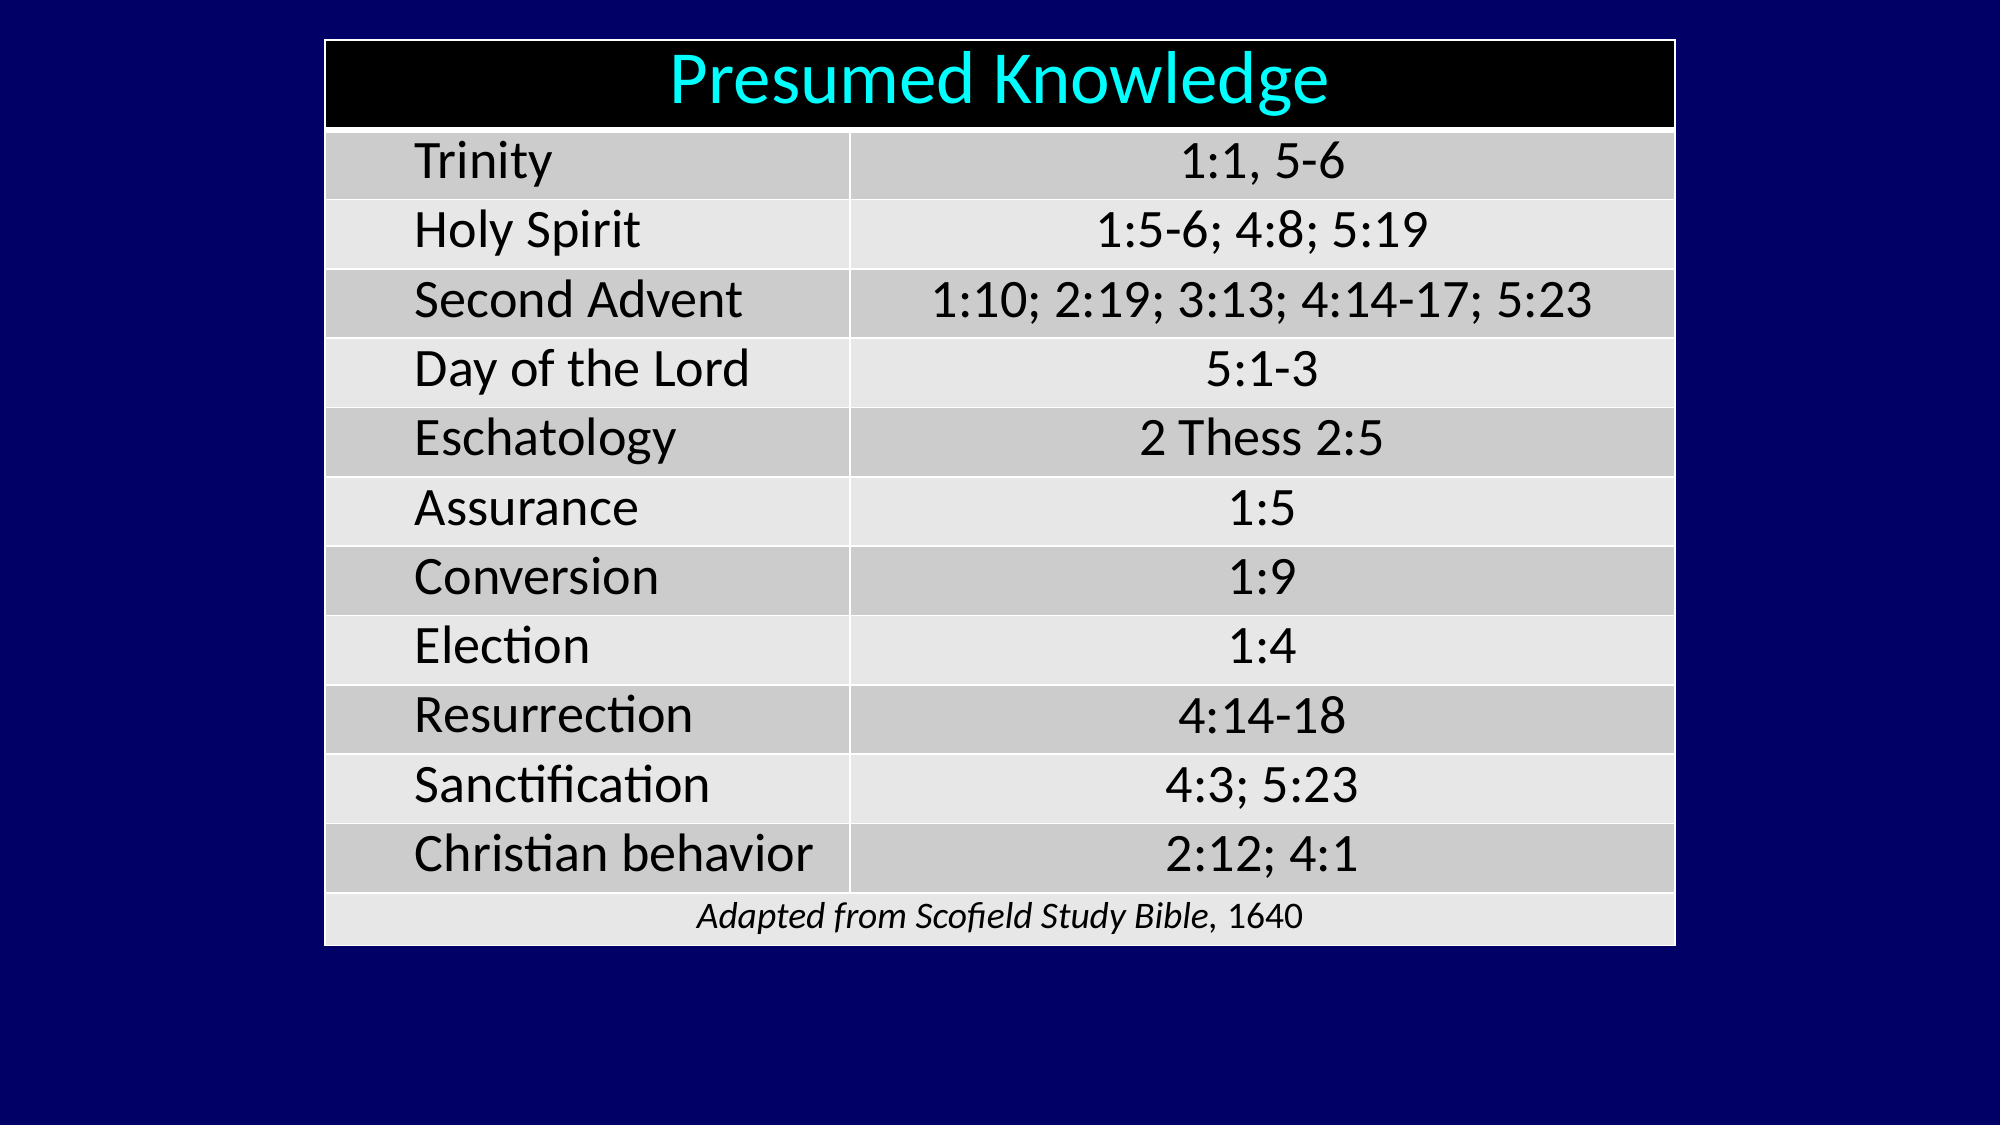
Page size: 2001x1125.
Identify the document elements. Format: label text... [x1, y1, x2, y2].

table_cell 1:9 [851, 547, 1674, 615]
table_cell Assurance [326, 478, 849, 545]
table_cell 2:12; 4:1 [851, 824, 1674, 892]
table_header Presumed Knowledge [326, 41, 1674, 127]
table_cell 1:5 [851, 478, 1674, 545]
table_cell 2 Thess 2:5 [851, 408, 1674, 476]
table_cell 5:1-3 [851, 339, 1674, 407]
table_cell 1:1, 5-6 [851, 133, 1674, 199]
table_cell Adapted from Scofield Study Bible, 1640 [326, 894, 1674, 945]
table_cell 1:5-6; 4:8; 5:19 [851, 200, 1674, 268]
table_cell Eschatology [326, 408, 849, 476]
table_cell 4:14-18 [851, 686, 1674, 753]
table_cell 1:4 [851, 616, 1674, 684]
table_cell Trinity [326, 133, 849, 199]
table_cell Conversion [326, 547, 849, 615]
table_cell Second Advent [326, 270, 849, 337]
table_cell 1:10; 2:19; 3:13; 4:14-17; 5:23 [851, 270, 1674, 337]
table_cell Holy Spirit [326, 200, 849, 268]
table_cell Day of the Lord [326, 339, 849, 407]
table_cell Sanctification [326, 755, 849, 823]
table_cell Election [326, 616, 849, 684]
table_cell Resurrection [326, 686, 849, 753]
table_cell 4:3; 5:23 [851, 755, 1674, 823]
table_cell Christian behavior [326, 824, 849, 892]
